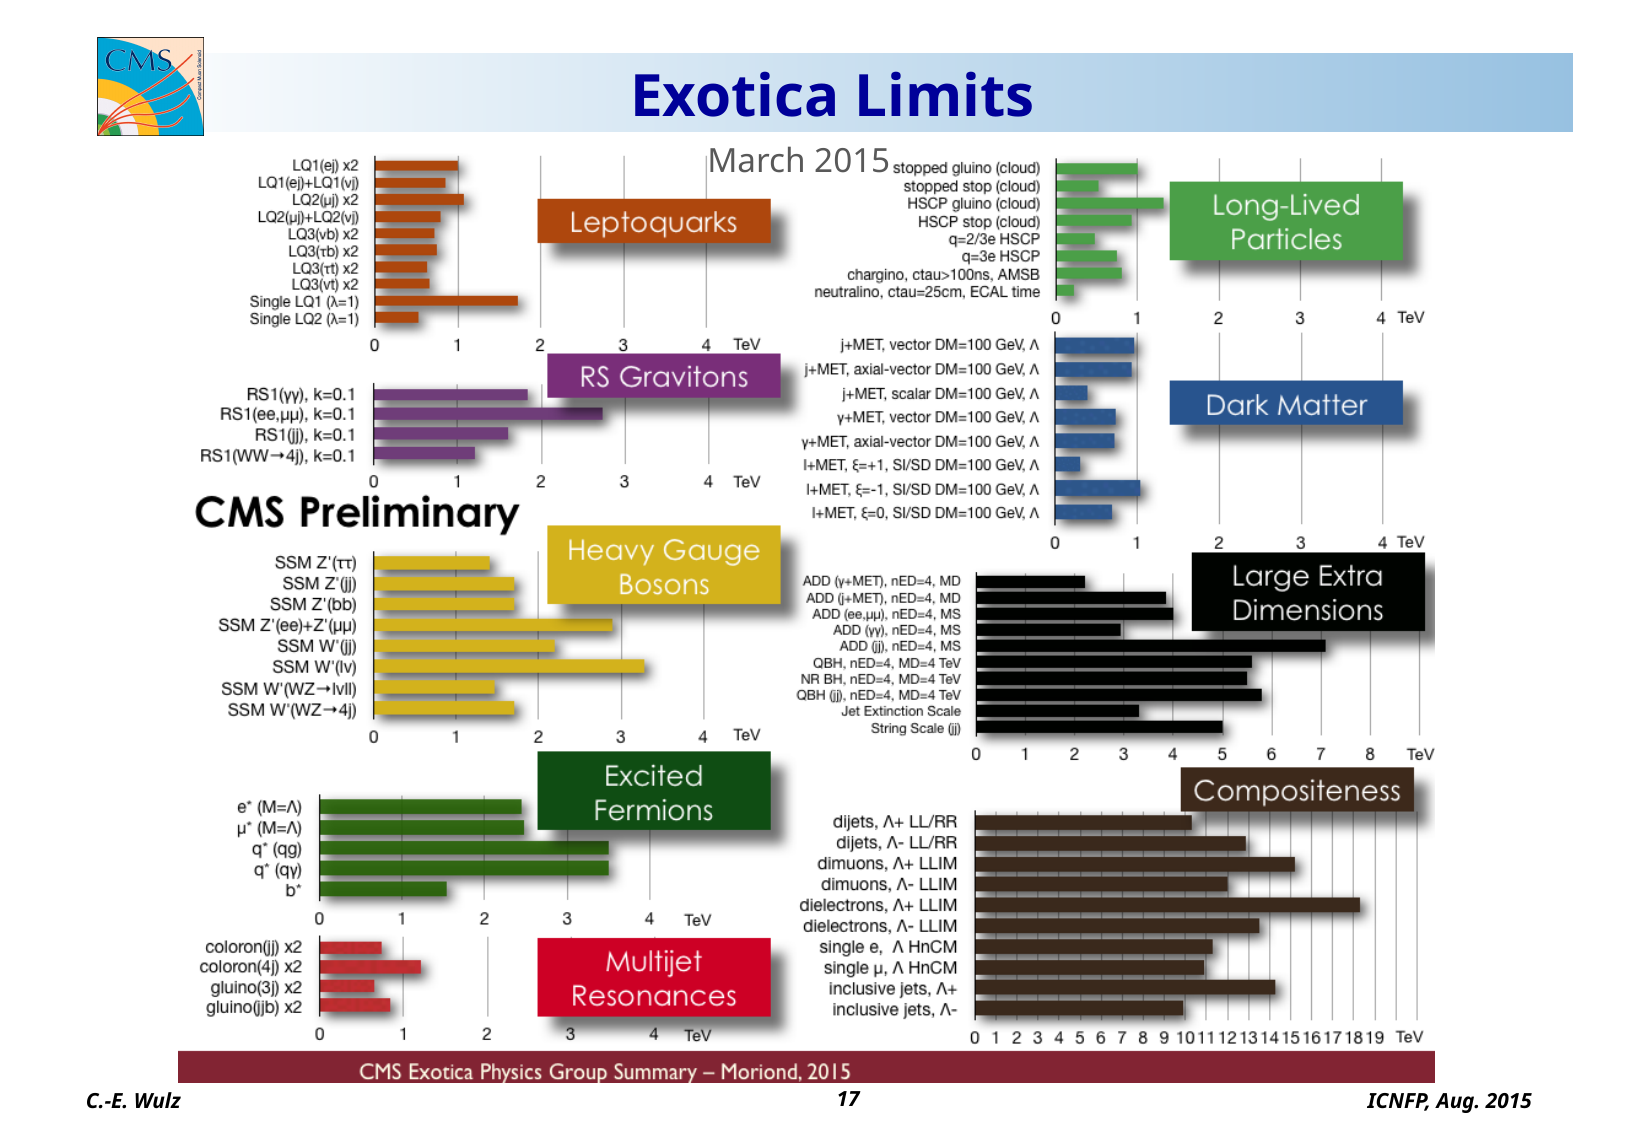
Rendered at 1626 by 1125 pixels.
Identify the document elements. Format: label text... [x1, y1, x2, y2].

slide_number 17 [805, 1091, 891, 1125]
picture [131, 52, 143, 68]
text_box Exotica Limits [209, 53, 1573, 132]
picture [106, 52, 112, 69]
picture [181, 98, 188, 105]
picture [177, 140, 1435, 1084]
picture [97, 79, 169, 136]
text_box March 2015 [692, 131, 906, 139]
picture [106, 37, 204, 125]
slide_number C.-E. Wulz [70, 1074, 424, 1125]
